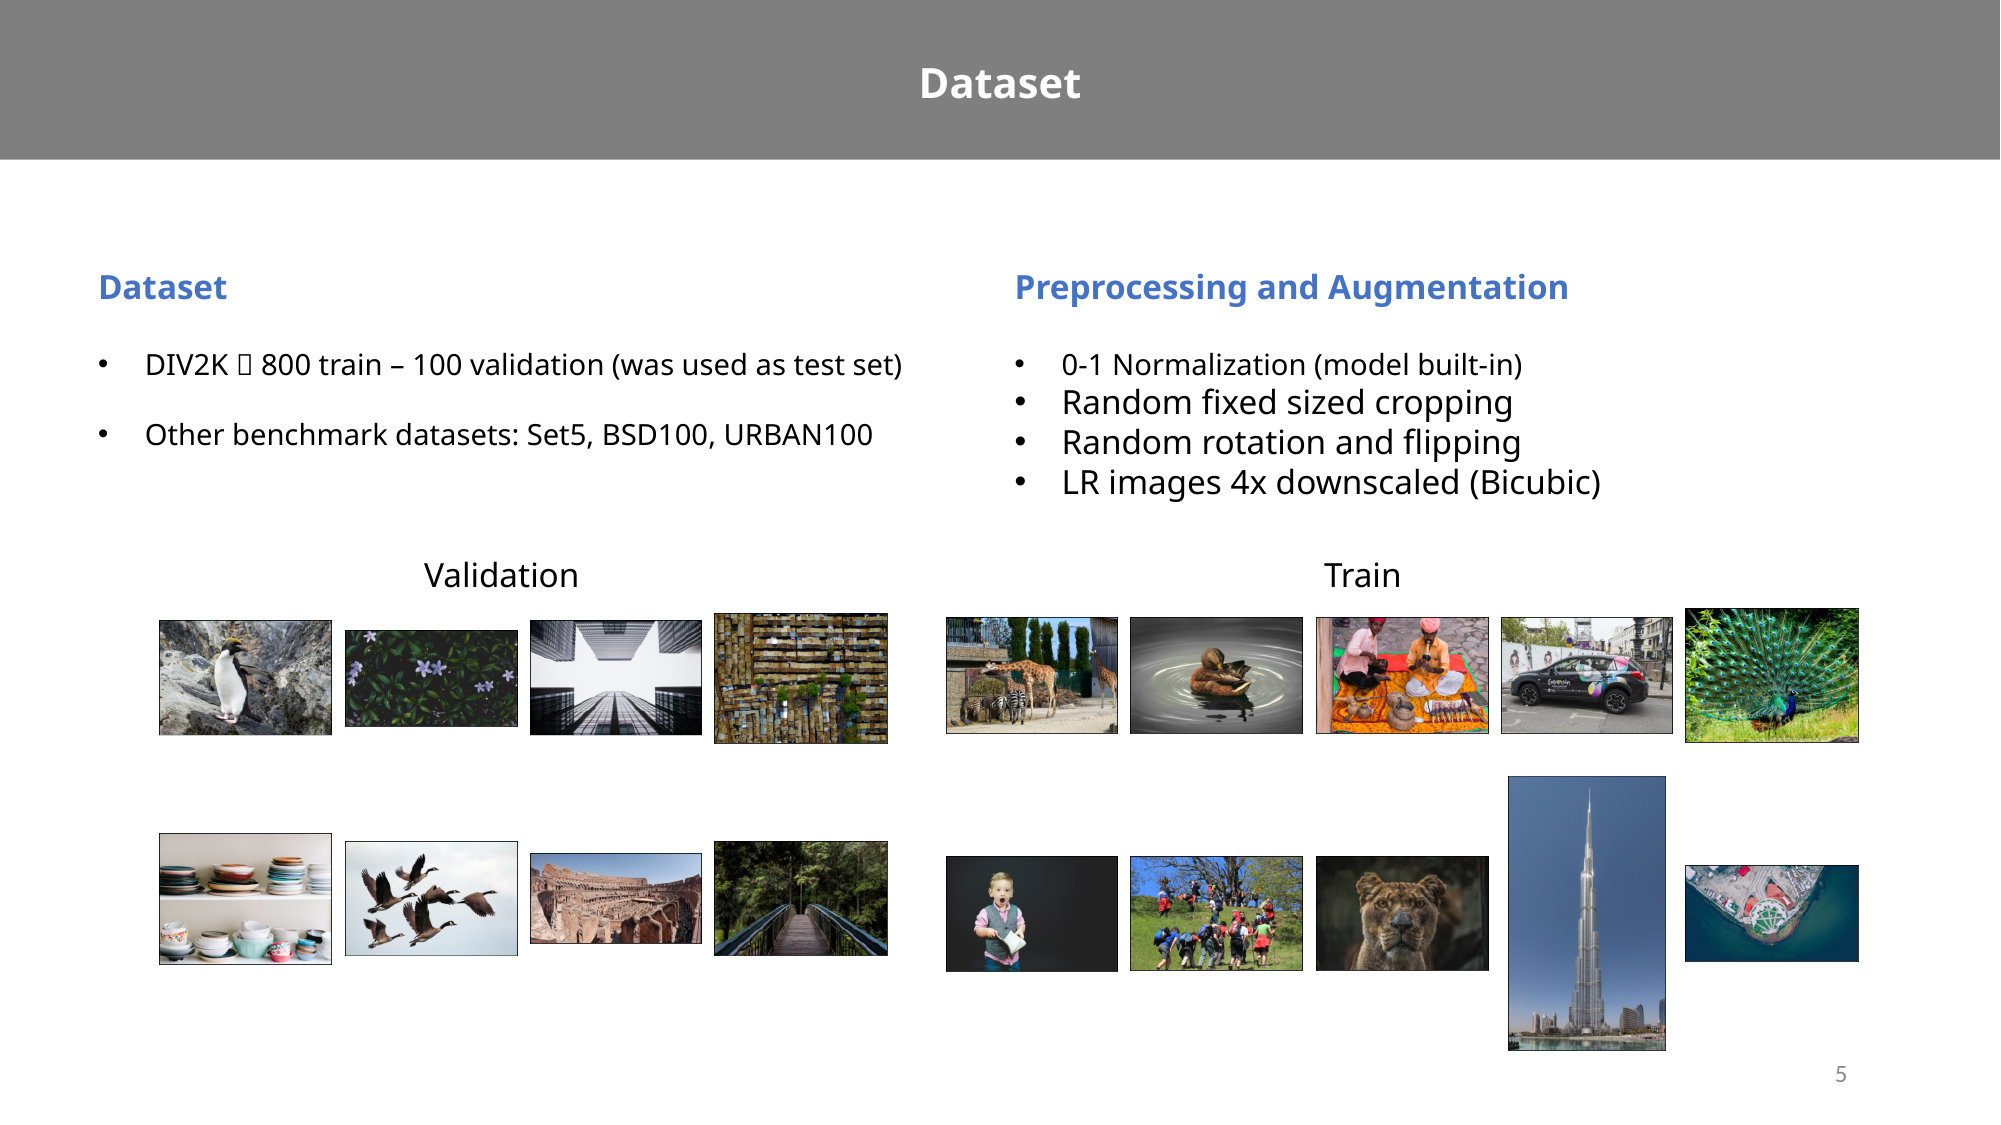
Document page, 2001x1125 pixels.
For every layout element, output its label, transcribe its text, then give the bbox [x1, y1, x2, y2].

text_box Dataset DIV2K  800 train – 100 validation (was used as test set) Other benchmark datasets: Set5, BSD100, URBAN100 [83, 258, 999, 499]
text_box [1535, 589, 2000, 665]
text_box [84, 589, 935, 665]
text_box Validation Train [409, 547, 1535, 602]
picture [153, 613, 897, 1007]
text_box [107, 434, 2000, 510]
slide_number 5 [1412, 1060, 1863, 1103]
text_box Preprocessing and Augmentation 0-1 Normalization (model built-in) Random fixed sized cropping Random rotation and flipping LR images 4x downscaled (Bicubic) [999, 258, 2000, 509]
picture [935, 601, 1863, 1060]
text_box Dataset [0, 0, 2000, 160]
